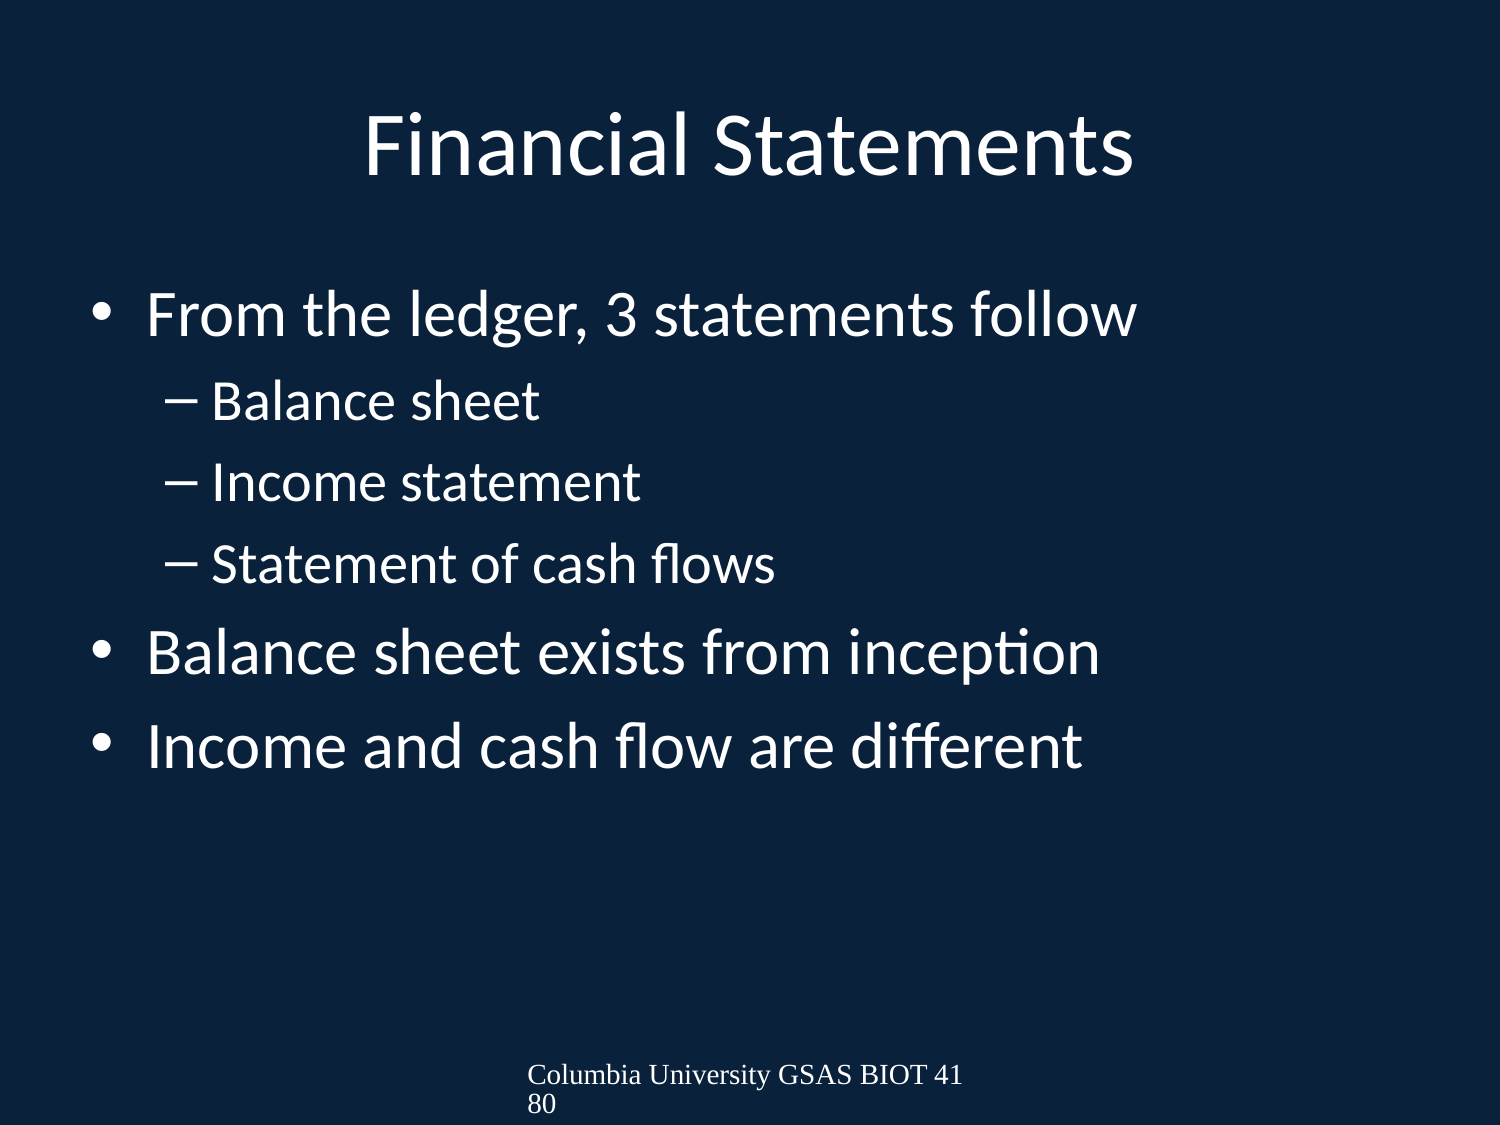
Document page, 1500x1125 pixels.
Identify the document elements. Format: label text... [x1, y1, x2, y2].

title Financial Statements [75, 45, 1425, 233]
list From the ledger, 3 statements follow Balance sheet Income statement Statement of cash flows Balance sheet exists from inception Income and cash flow are different [75, 262, 1425, 1005]
footer Columbia University GSAS BIOT 4180 [512, 1042, 988, 1103]
